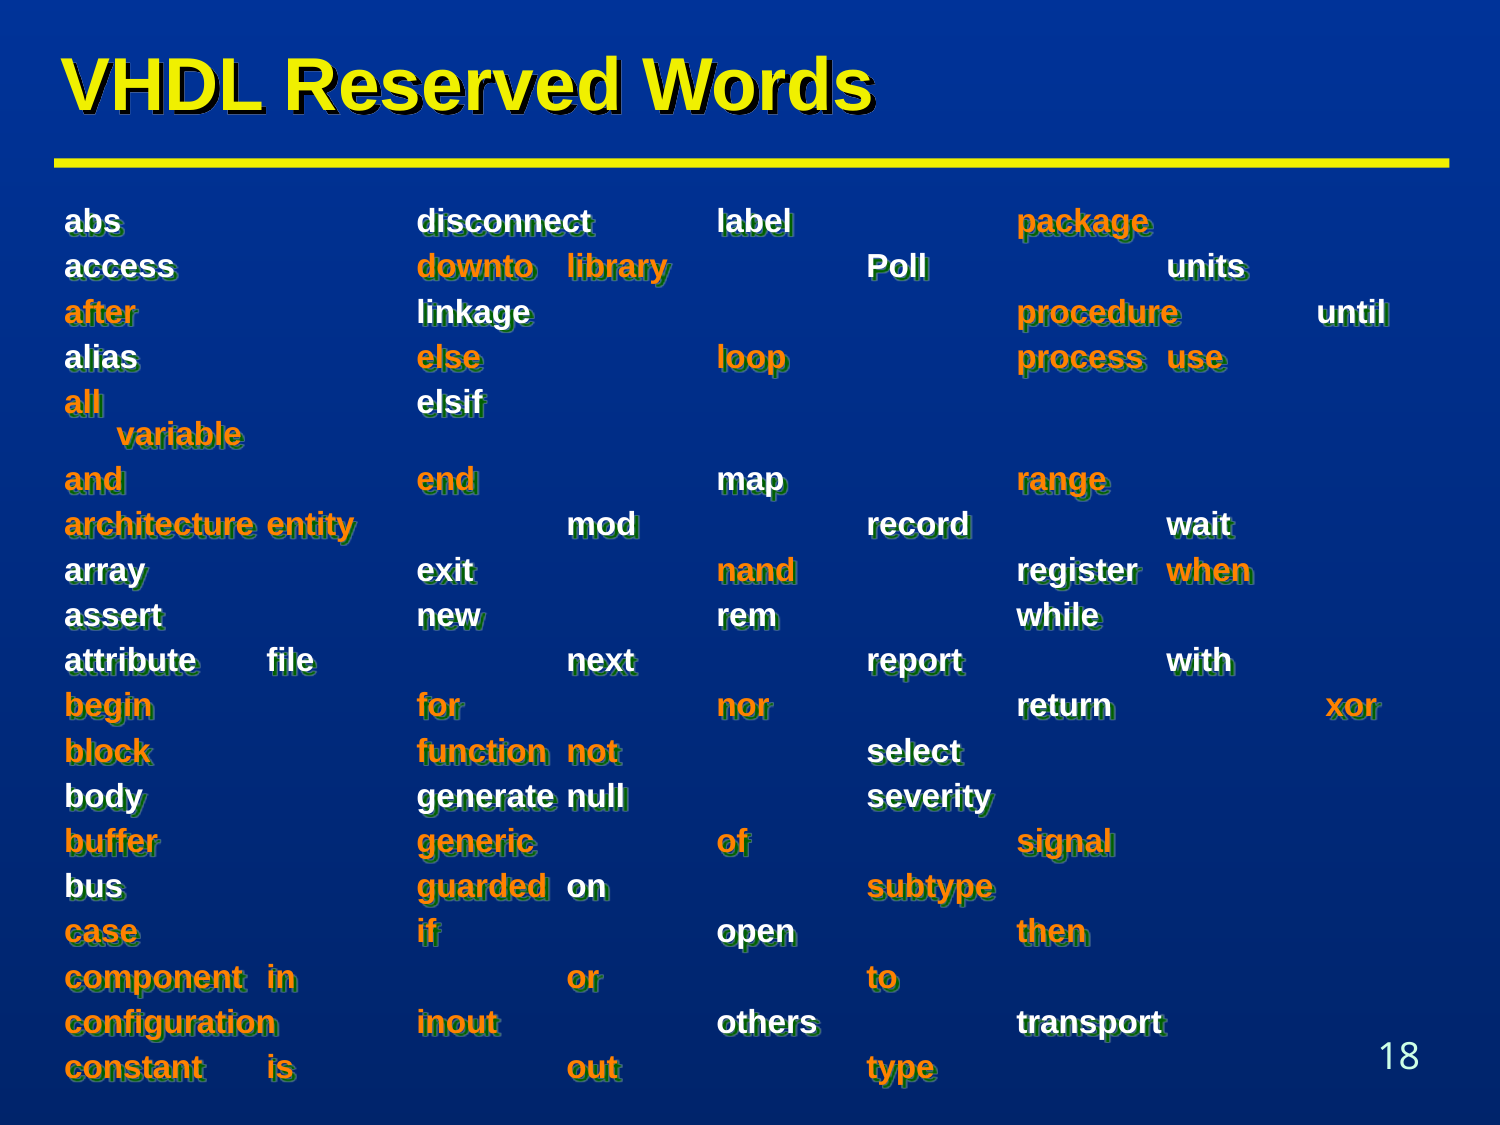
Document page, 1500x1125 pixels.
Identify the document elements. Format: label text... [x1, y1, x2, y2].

title VHDL Reserved Words [46, 33, 1455, 139]
list abs disconnect label package access downto library Poll units after linkage procedure until alias else loop process use all elsif variable and end map range architecture entity mod record wait array exit nand register when assert new rem while attribute file next report with begin for nor return xor block function not select body generate null severity buffer generic of signal bus guarded on subtype case if open then component in or to configuration inout others transport constant is out type [50, 200, 1449, 1079]
